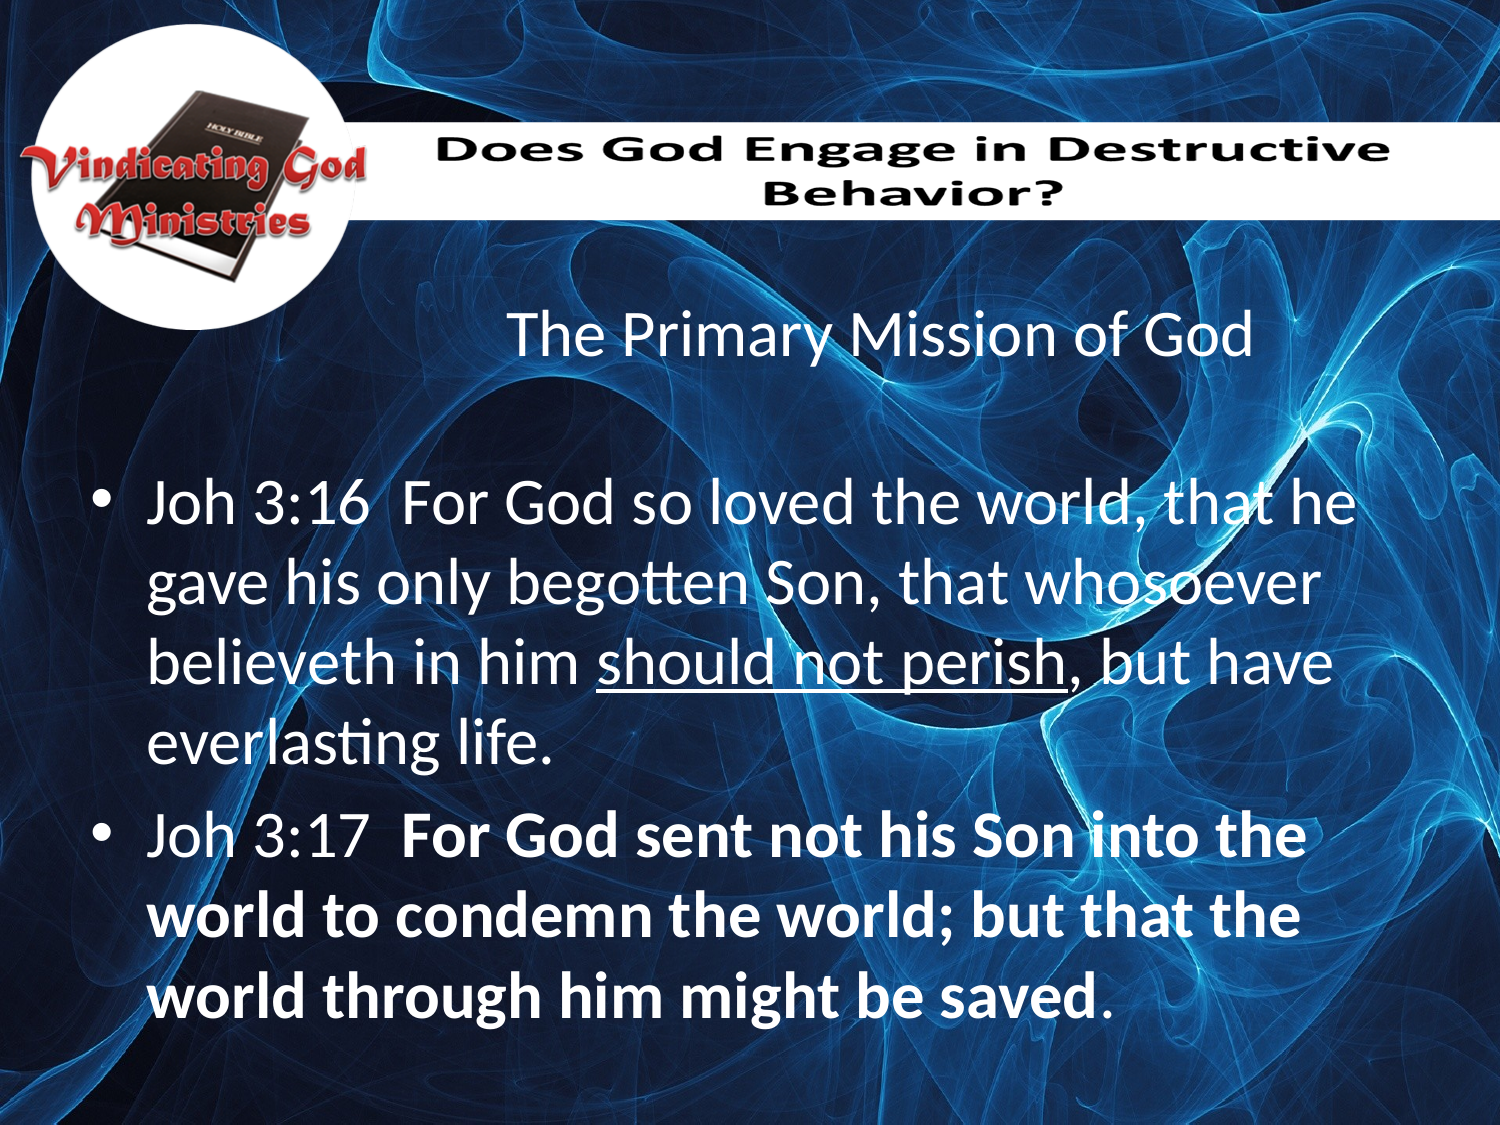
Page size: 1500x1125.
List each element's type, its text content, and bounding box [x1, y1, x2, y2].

picture [0, 0, 1500, 1125]
title The Primary Mission of God [337, 248, 1425, 412]
list Joh 3:16 For God so loved the world, that he gave his only begotten Son, that whosoever believeth in him should not perish, but have everlasting life. Joh 3:17 For God sent not his Son into the world to condemn the world; but that the world through him might be saved. [75, 450, 1450, 1105]
